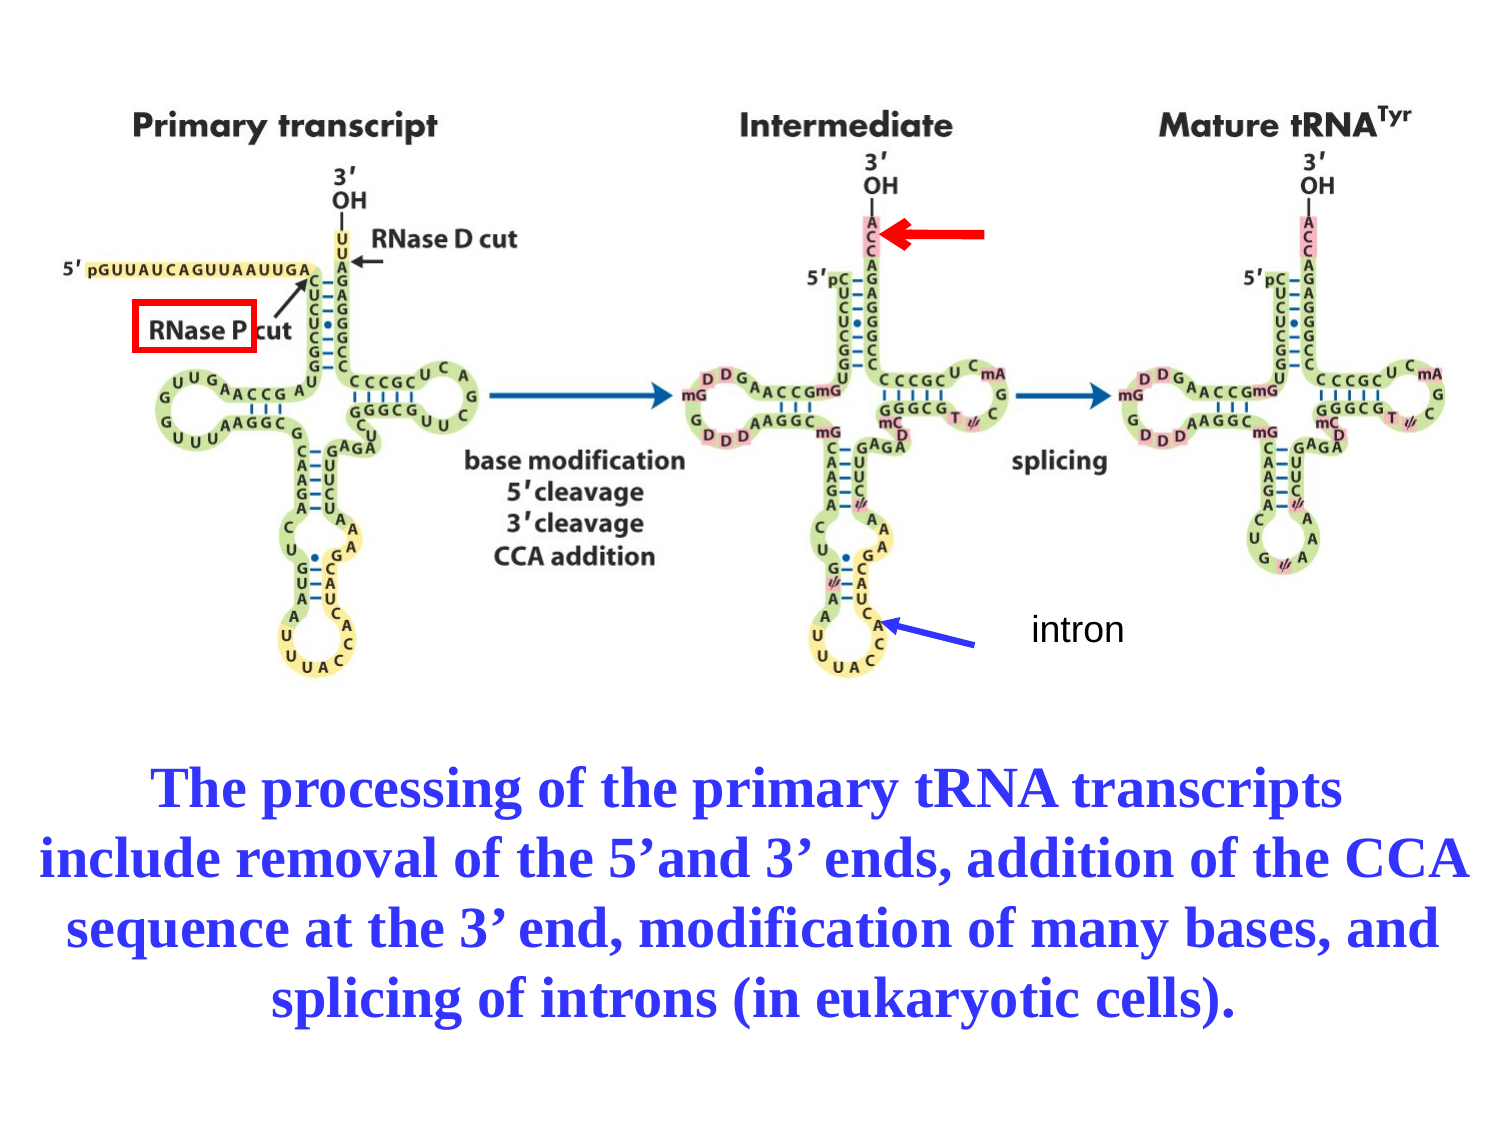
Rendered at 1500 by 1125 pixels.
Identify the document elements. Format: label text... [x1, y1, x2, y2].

picture [52, 89, 1454, 692]
text_box The processing of the primary tRNA transcripts include removal of the 5’and 3’ ends, addition of the CCA sequence at the 3’ end, modification of many bases, and splicing of introns (in eukaryotic cells). [7, 741, 1500, 1037]
